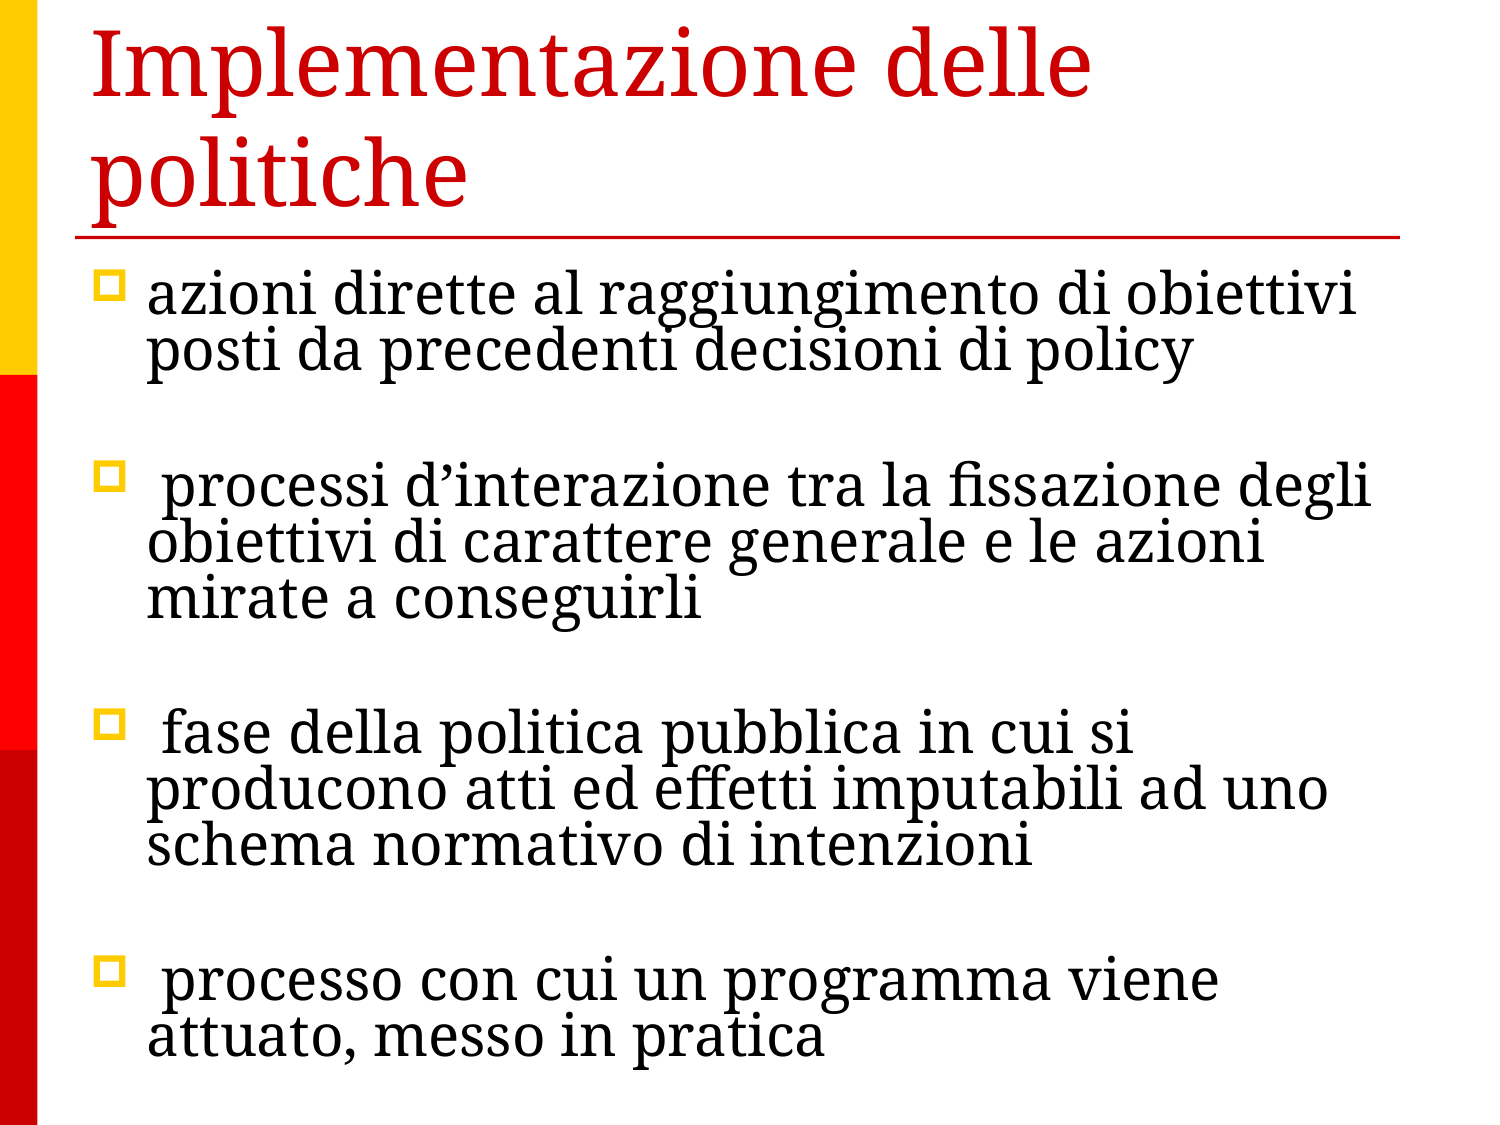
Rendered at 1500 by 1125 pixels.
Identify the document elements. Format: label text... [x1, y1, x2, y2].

title Implementazione delle politiche [75, 45, 1425, 233]
list azioni dirette al raggiungimento di obiettivi posti da precedenti decisioni di policy processi d’interazione tra la fissazione degli obiettivi di carattere generale e le azioni mirate a conseguirli fase della politica pubblica in cui si producono atti ed effetti imputabili ad uno schema normativo di intenzioni processo con cui un programma viene attuato, messo in pratica [75, 262, 1425, 1063]
